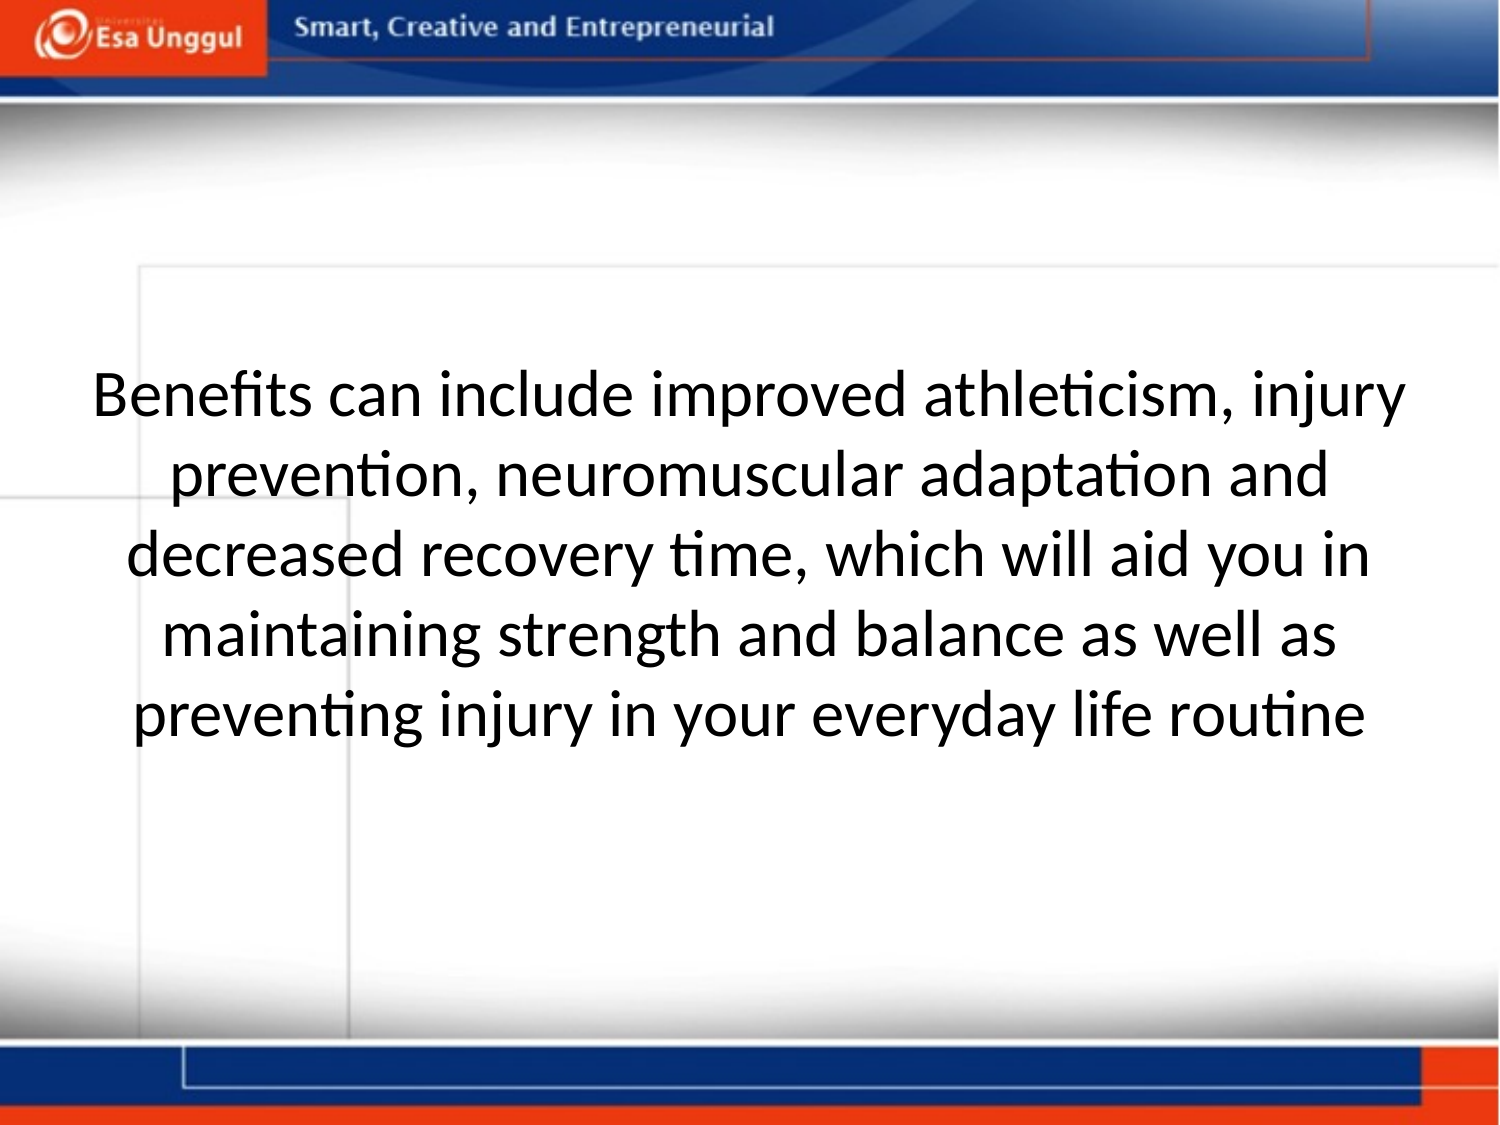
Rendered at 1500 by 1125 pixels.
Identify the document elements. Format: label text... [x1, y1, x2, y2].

list Benefits can include improved athleticism, injury prevention, neuromuscular adaptation and decreased recovery time, which will aid you in maintaining strength and balance as well as preventing injury in your everyday life routine [75, 342, 1425, 938]
picture [0, 0, 1500, 1125]
